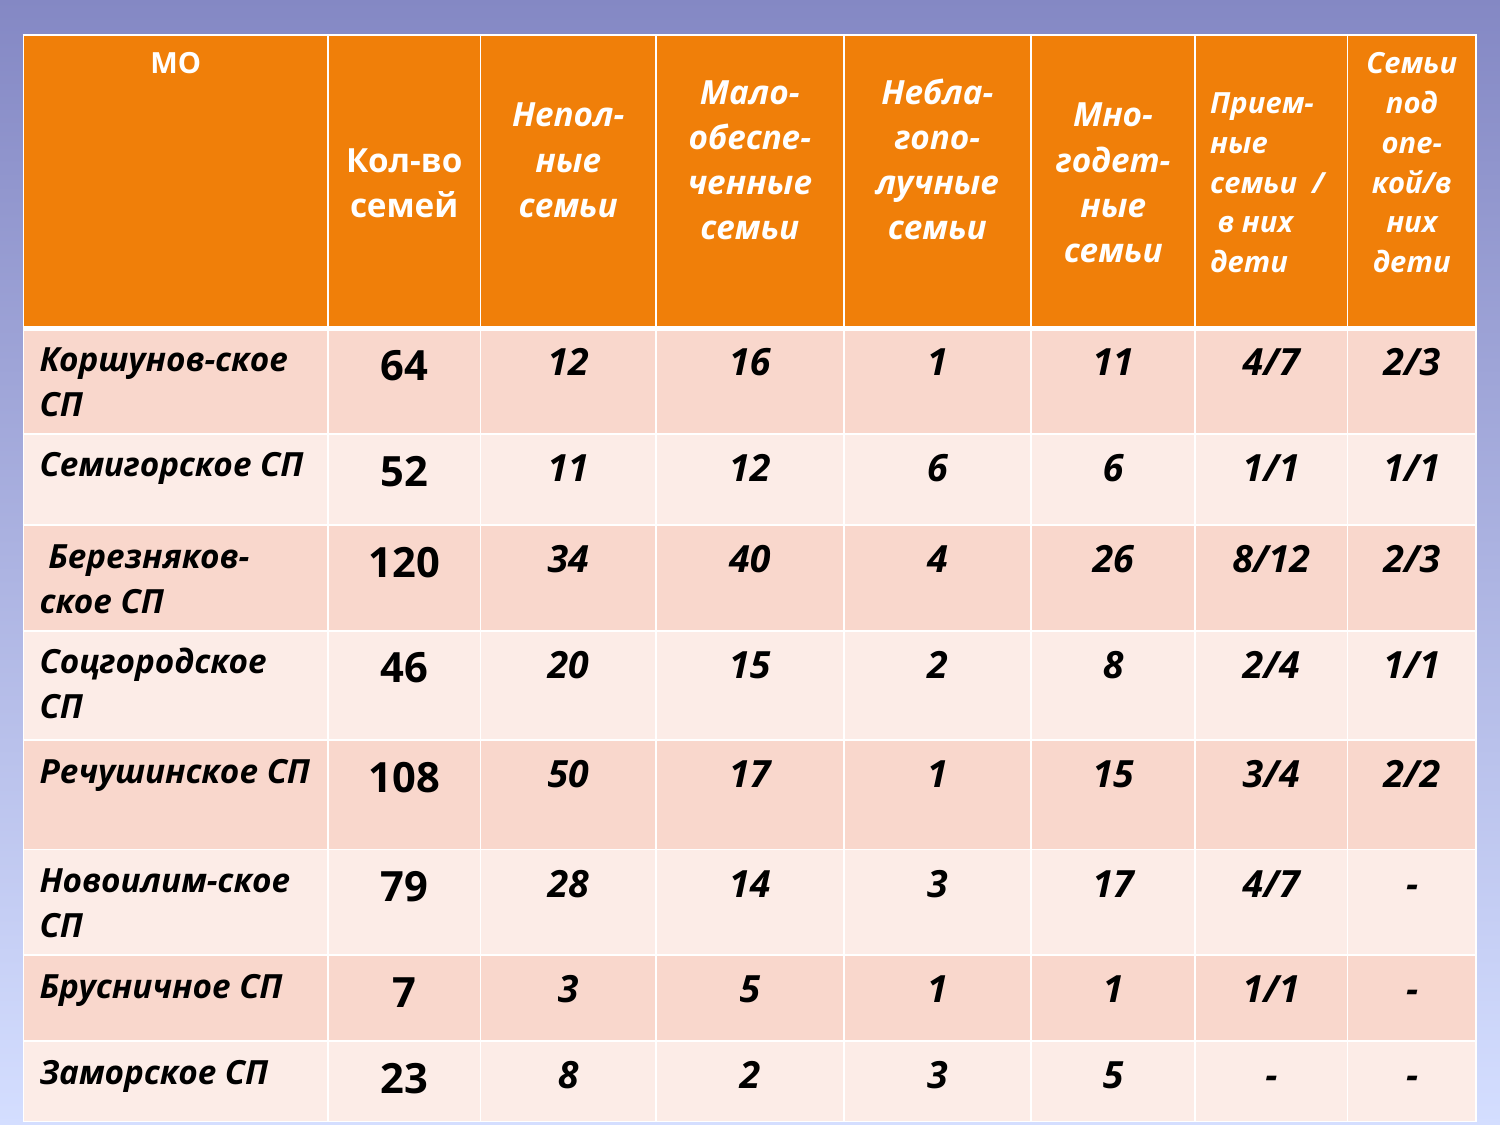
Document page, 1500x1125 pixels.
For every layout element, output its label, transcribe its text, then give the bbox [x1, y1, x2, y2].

table_header Семьи под опе-кой/в них дети [1348, 36, 1475, 326]
table_cell 11 [1032, 331, 1194, 433]
table_cell Коршунов-ское СП [24, 331, 327, 433]
table_cell 4/7 [1196, 331, 1347, 433]
table_header Прием-ные семьи / в них дети [1196, 36, 1347, 326]
table_cell 1 [845, 741, 1030, 849]
table_header Непол-ные семьи [481, 36, 655, 326]
table_cell 2/4 [1196, 632, 1347, 739]
table_cell 3/4 [1196, 741, 1347, 849]
table_cell 52 [329, 435, 480, 524]
table_cell Соцгородское СП [24, 632, 327, 739]
table_cell 1/1 [1196, 435, 1347, 524]
table_cell 4/7 [1196, 850, 1347, 954]
table_cell 8 [1032, 632, 1194, 739]
table_cell 23 [329, 1042, 480, 1121]
table_cell 1/1 [1196, 956, 1347, 1040]
table_cell 6 [1032, 435, 1194, 524]
table_cell 28 [481, 850, 655, 954]
table_header Мно-годет-ные семьи [1032, 36, 1194, 326]
table_cell 50 [481, 741, 655, 849]
table_cell 2 [845, 632, 1030, 739]
table_cell 64 [329, 331, 480, 433]
table_header Небла-гопо-лучные семьи [845, 36, 1030, 326]
table_cell - [1348, 1042, 1475, 1121]
table_header МО [24, 36, 327, 326]
table_header Мало-обеспе-ченные семьи [657, 36, 843, 326]
table_cell 34 [481, 526, 655, 630]
table_cell 8/12 [1196, 526, 1347, 630]
table_cell 79 [329, 850, 480, 954]
table_cell 15 [1032, 741, 1194, 849]
table_cell 26 [1032, 526, 1194, 630]
table_cell 4 [845, 526, 1030, 630]
table_cell 3 [481, 956, 655, 1040]
table_cell 6 [845, 435, 1030, 524]
table_cell 20 [481, 632, 655, 739]
table_cell 5 [1032, 1042, 1194, 1121]
table_cell 1/1 [1348, 632, 1475, 739]
table_cell Березняков-ское СП [24, 526, 327, 630]
table_cell 3 [845, 850, 1030, 954]
table_cell 1 [845, 331, 1030, 433]
table_cell 12 [481, 331, 655, 433]
table_cell Семигорское СП [24, 435, 327, 524]
table_cell 120 [329, 526, 480, 630]
table_cell Новоилим-ское СП [24, 850, 327, 954]
table_cell - [1348, 956, 1475, 1040]
table_cell 7 [329, 956, 480, 1040]
table_cell - [1348, 850, 1475, 954]
table_cell 16 [657, 331, 843, 433]
table_cell - [1196, 1042, 1347, 1121]
table_cell Брусничное СП [24, 956, 327, 1040]
table_cell 40 [657, 526, 843, 630]
table_cell Речушинское СП [24, 741, 327, 849]
table_header Кол-во семей [329, 36, 480, 326]
table_cell 15 [657, 632, 843, 739]
table_cell 17 [657, 741, 843, 849]
table_cell 5 [657, 956, 843, 1040]
table_cell Заморское СП [24, 1042, 327, 1121]
table_cell 46 [329, 632, 480, 739]
table_cell 108 [329, 741, 480, 849]
table_cell 1 [1032, 956, 1194, 1040]
table_cell 2 [657, 1042, 843, 1121]
table_cell 8 [481, 1042, 655, 1121]
table_cell 11 [481, 435, 655, 524]
table_cell 1/1 [1348, 435, 1475, 524]
table_cell 3 [845, 1042, 1030, 1121]
table_cell 1 [845, 956, 1030, 1040]
table_cell 17 [1032, 850, 1194, 954]
table_cell 2/2 [1348, 741, 1475, 849]
table_cell 2/3 [1348, 331, 1475, 433]
table_cell 14 [657, 850, 843, 954]
table_cell 12 [657, 435, 843, 524]
table_cell 2/3 [1348, 526, 1475, 630]
